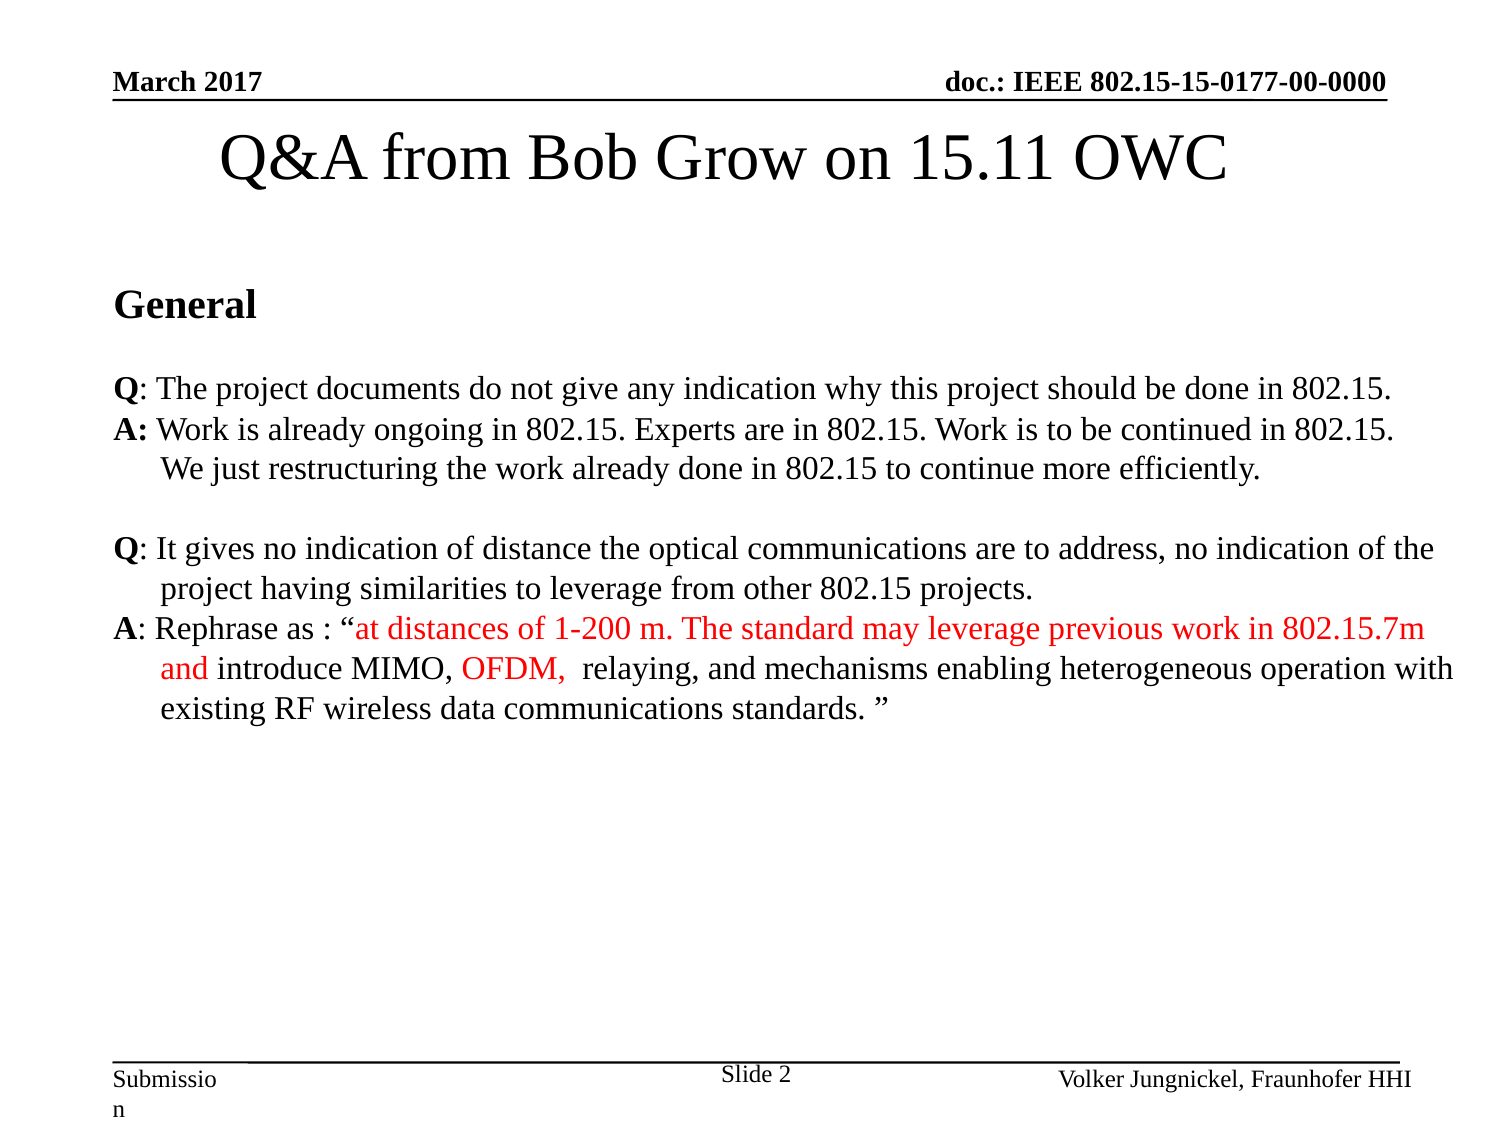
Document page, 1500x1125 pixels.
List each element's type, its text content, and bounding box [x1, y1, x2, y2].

text_box Q&A from Bob Grow on 15.11 OWC [24, 105, 1425, 200]
slide_number Slide 2 [712, 1057, 800, 1088]
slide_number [112, 62, 375, 98]
footer Volker Jungnickel, Fraunhofer HHI [900, 1062, 1413, 1093]
text_box General Q: The project documents do not give any indication why this project should be done in 802.15. A: Work is already ongoing in 802.15. Experts are in 802.15. Work is to be continued in 802.15. We just restructuring the work already done in 802.15 to continue more efficiently. Q: It gives no indication of distance the optical communications are to address, no indication of the project having similarities to leverage from other 802.15 projects. A: Rephrase as : “at distances of 1-200 m. The standard may leverage previous work in 802.15.7m and introduce MIMO, OFDM, relaying, and mechanisms enabling heterogeneous operation with existing RF wireless data communications standards. ” [98, 269, 1475, 1025]
